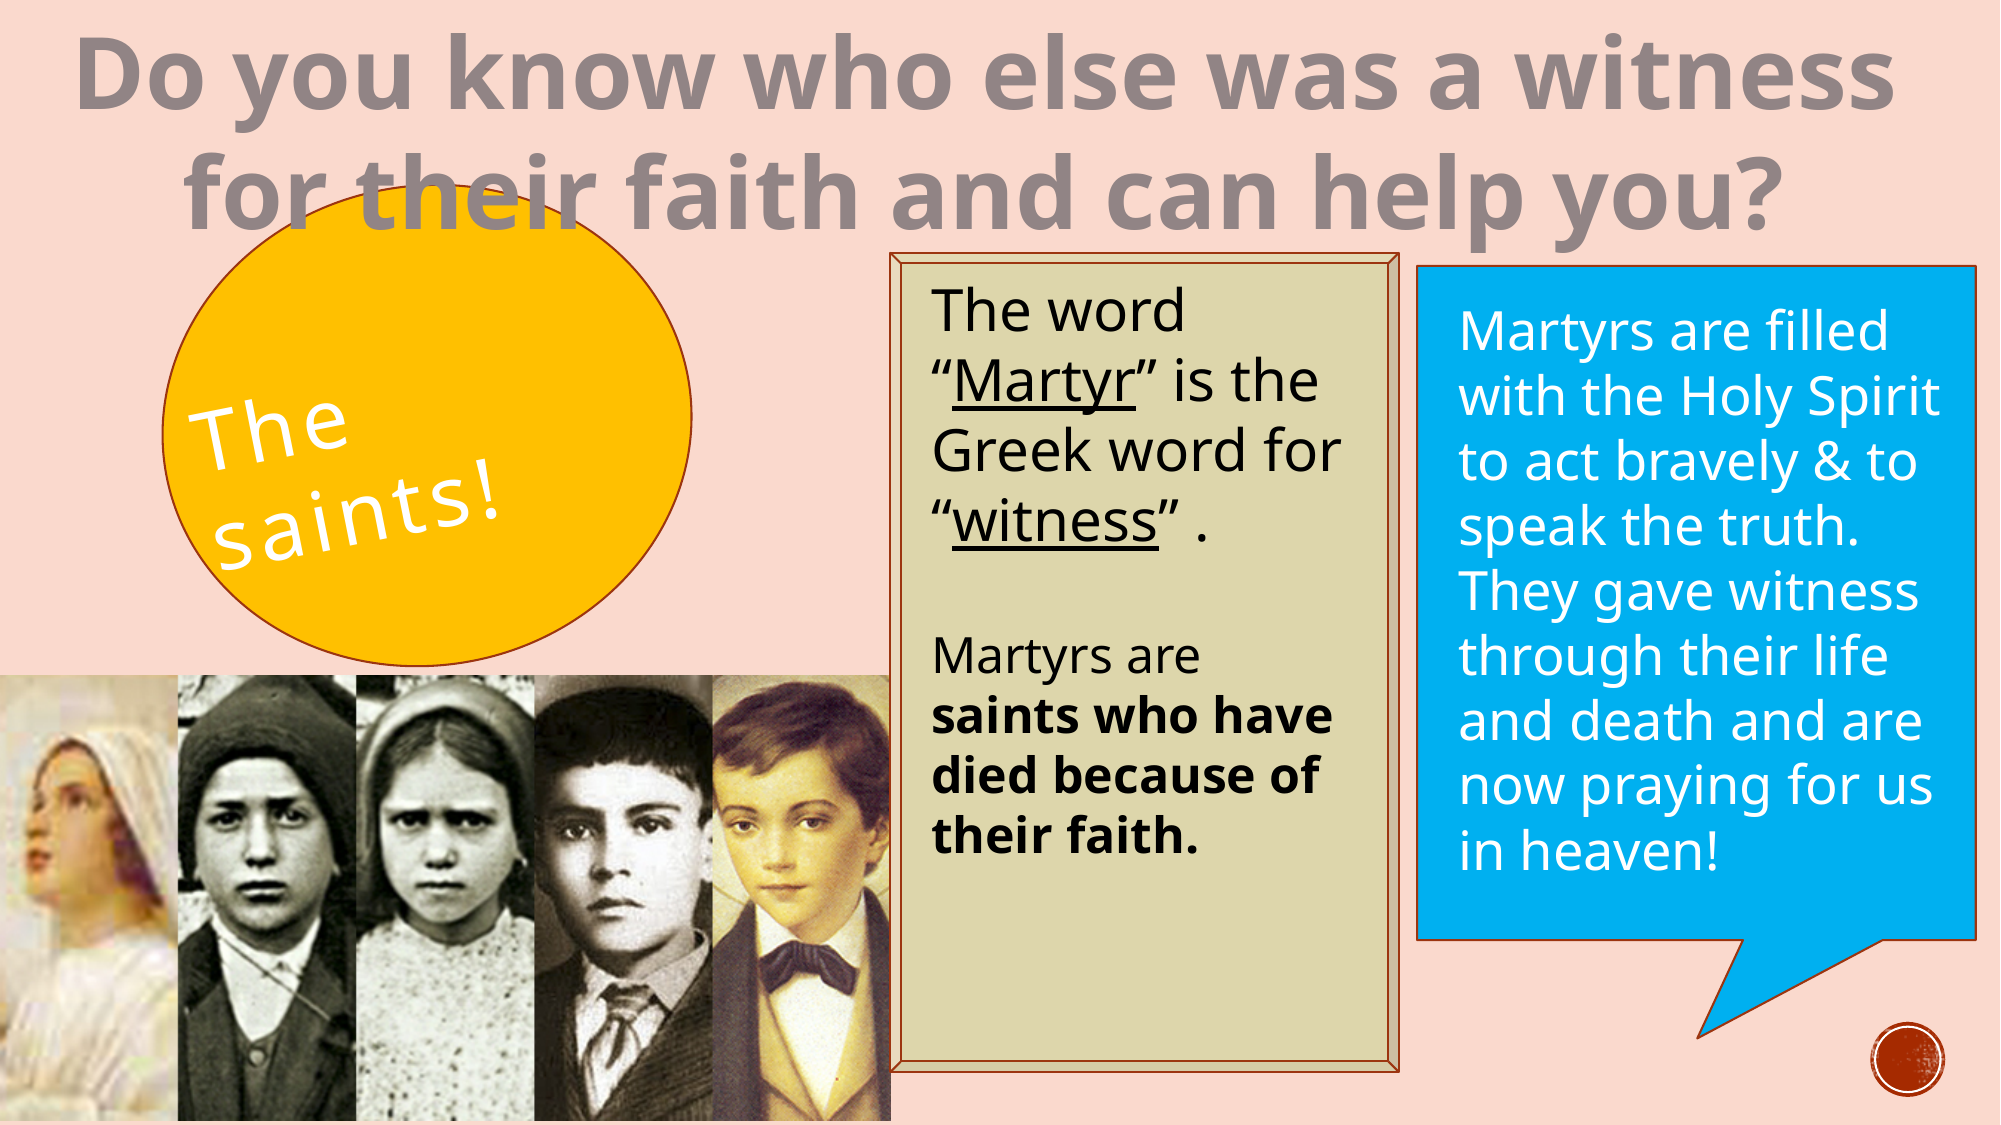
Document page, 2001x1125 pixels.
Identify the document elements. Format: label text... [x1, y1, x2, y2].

text_box The saints! [166, 288, 715, 644]
text_box [161, 389, 201, 560]
text_box [280, 558, 644, 668]
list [5, 680, 888, 1119]
text_box Do you know who else was a witness for their faith and can help you? [54, 1, 1916, 257]
text_box [166, 257, 653, 388]
text_box [670, 319, 693, 432]
text_box [1416, 264, 1977, 1040]
text_box [889, 251, 1400, 1073]
text_box The word “Martyr” is the Greek word for “witness” . Martyrs are saints who have died because of their faith. [916, 265, 1370, 916]
text_box Martyrs are filled with the Holy Spirit to act bravely & to speak the truth. They gave witness through their life and death and are now praying for us in heaven! [1443, 288, 1976, 934]
